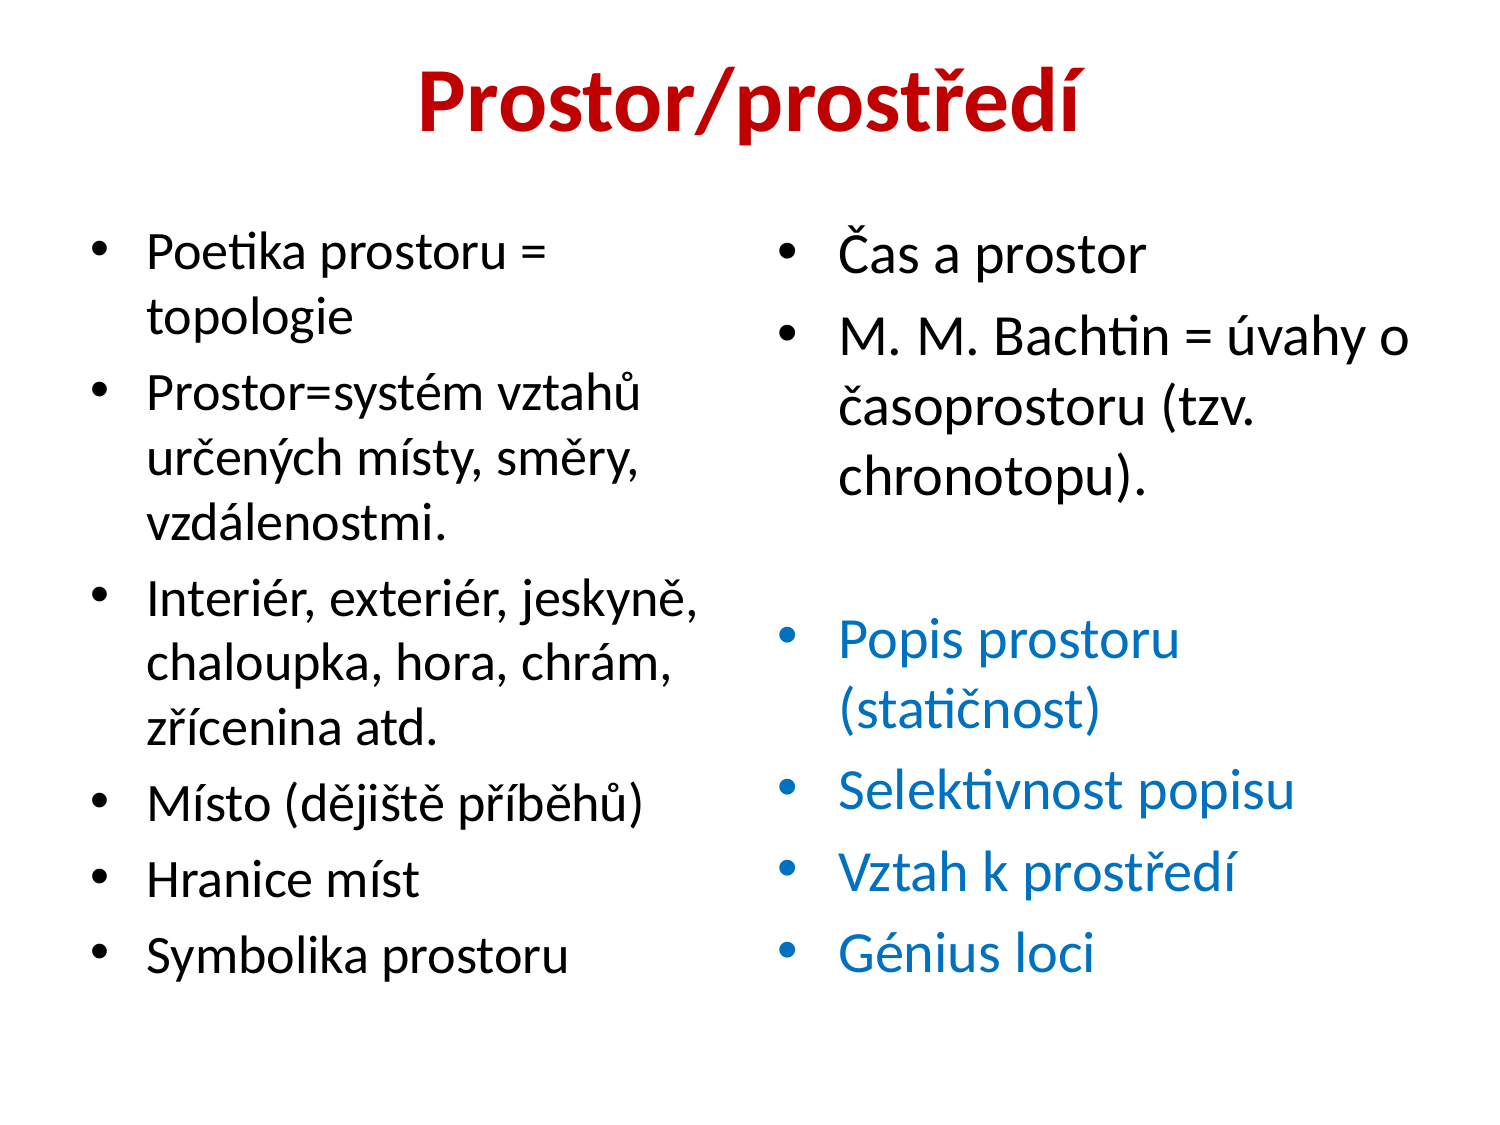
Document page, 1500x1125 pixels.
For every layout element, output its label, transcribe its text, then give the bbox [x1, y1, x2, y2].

title Prostor/prostředí [75, 30, 1425, 159]
list Čas a prostor M. M. Bachtin = úvahy o časoprostoru (tzv. chronotopu). Popis prostoru (statičnost) Selektivnost popisu Vztah k prostředí Génius loci [762, 208, 1447, 1005]
list Poetika prostoru = topologie Prostor=systém vztahů určených místy, směry, vzdálenostmi. Interiér, exteriér, jeskyně, chaloupka, hora, chrám, zřícenina atd. Místo (dějiště příběhů) Hranice míst Symbolika prostoru [75, 208, 738, 1005]
